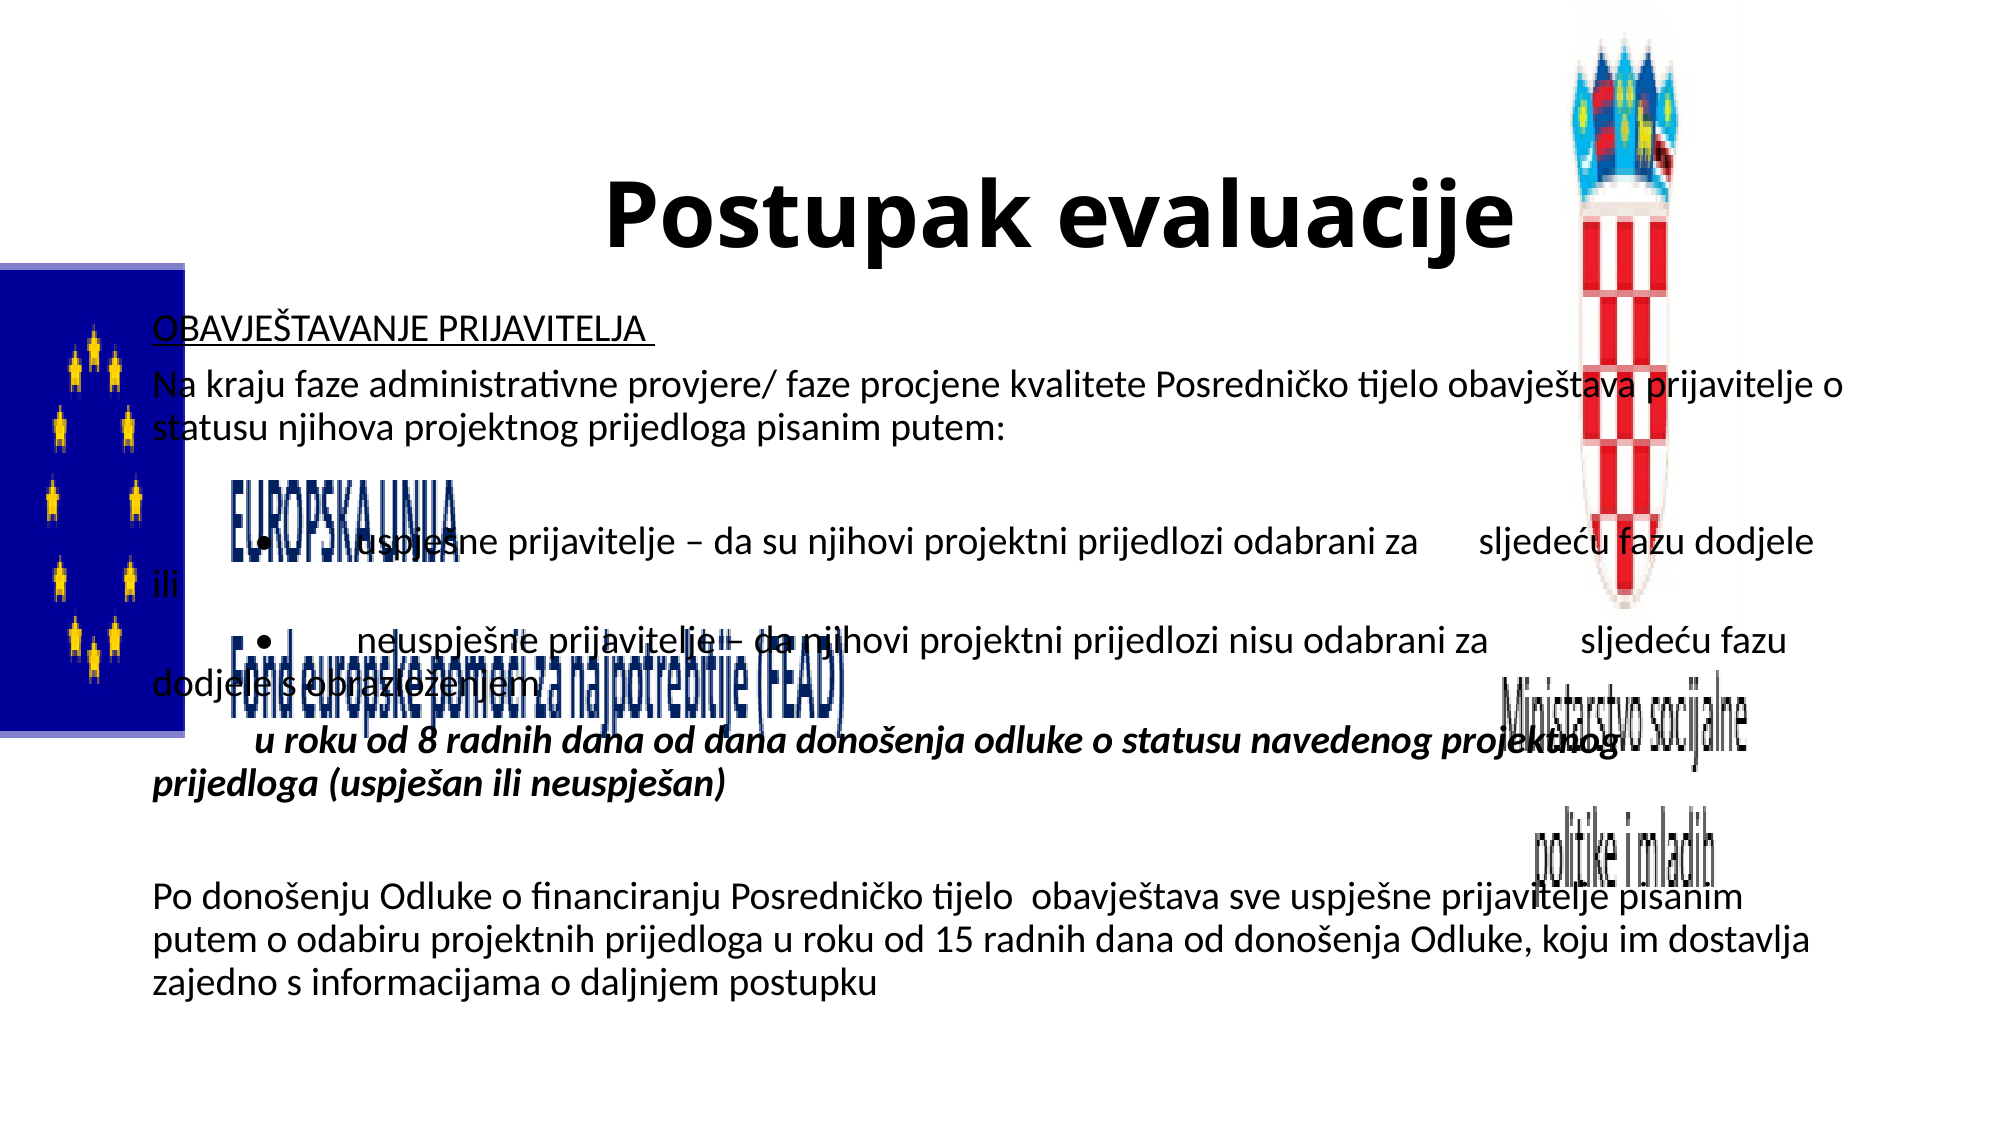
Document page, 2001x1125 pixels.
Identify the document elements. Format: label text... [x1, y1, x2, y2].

list OBAVJEŠTAVANJE PRIJAVITELJA Na kraju faze administrativne provjere/ faze procjene kvalitete Posredničko tijelo obavještava prijavitelje o statusu njihova projektnog prijedloga pisanim putem: • uspješne prijavitelje – da su njihovi projektni prijedlozi odabrani za sljedeću fazu dodjele ili • neuspješne prijavitelje – da njihovi projektni prijedlozi nisu odabrani za sljedeću fazu dodjele s obrazloženjem u roku od 8 radnih dana od dana donošenja odluke o statusu navedenog projektnog prijedloga (uspješan ili neuspješan) Po donošenju Odluke o financiranju Posredničko tijelo obavještava sve uspješne prijavitelje pisanim putem o odabiru projektnih prijedloga u roku od 15 radnih dana od donošenja Odluke, koju im dostavlja zajedno s informacijama o daljnjem postupku [137, 299, 1863, 1014]
title Postupak evaluacije [137, 59, 1863, 278]
picture [0, 0, 2001, 1125]
